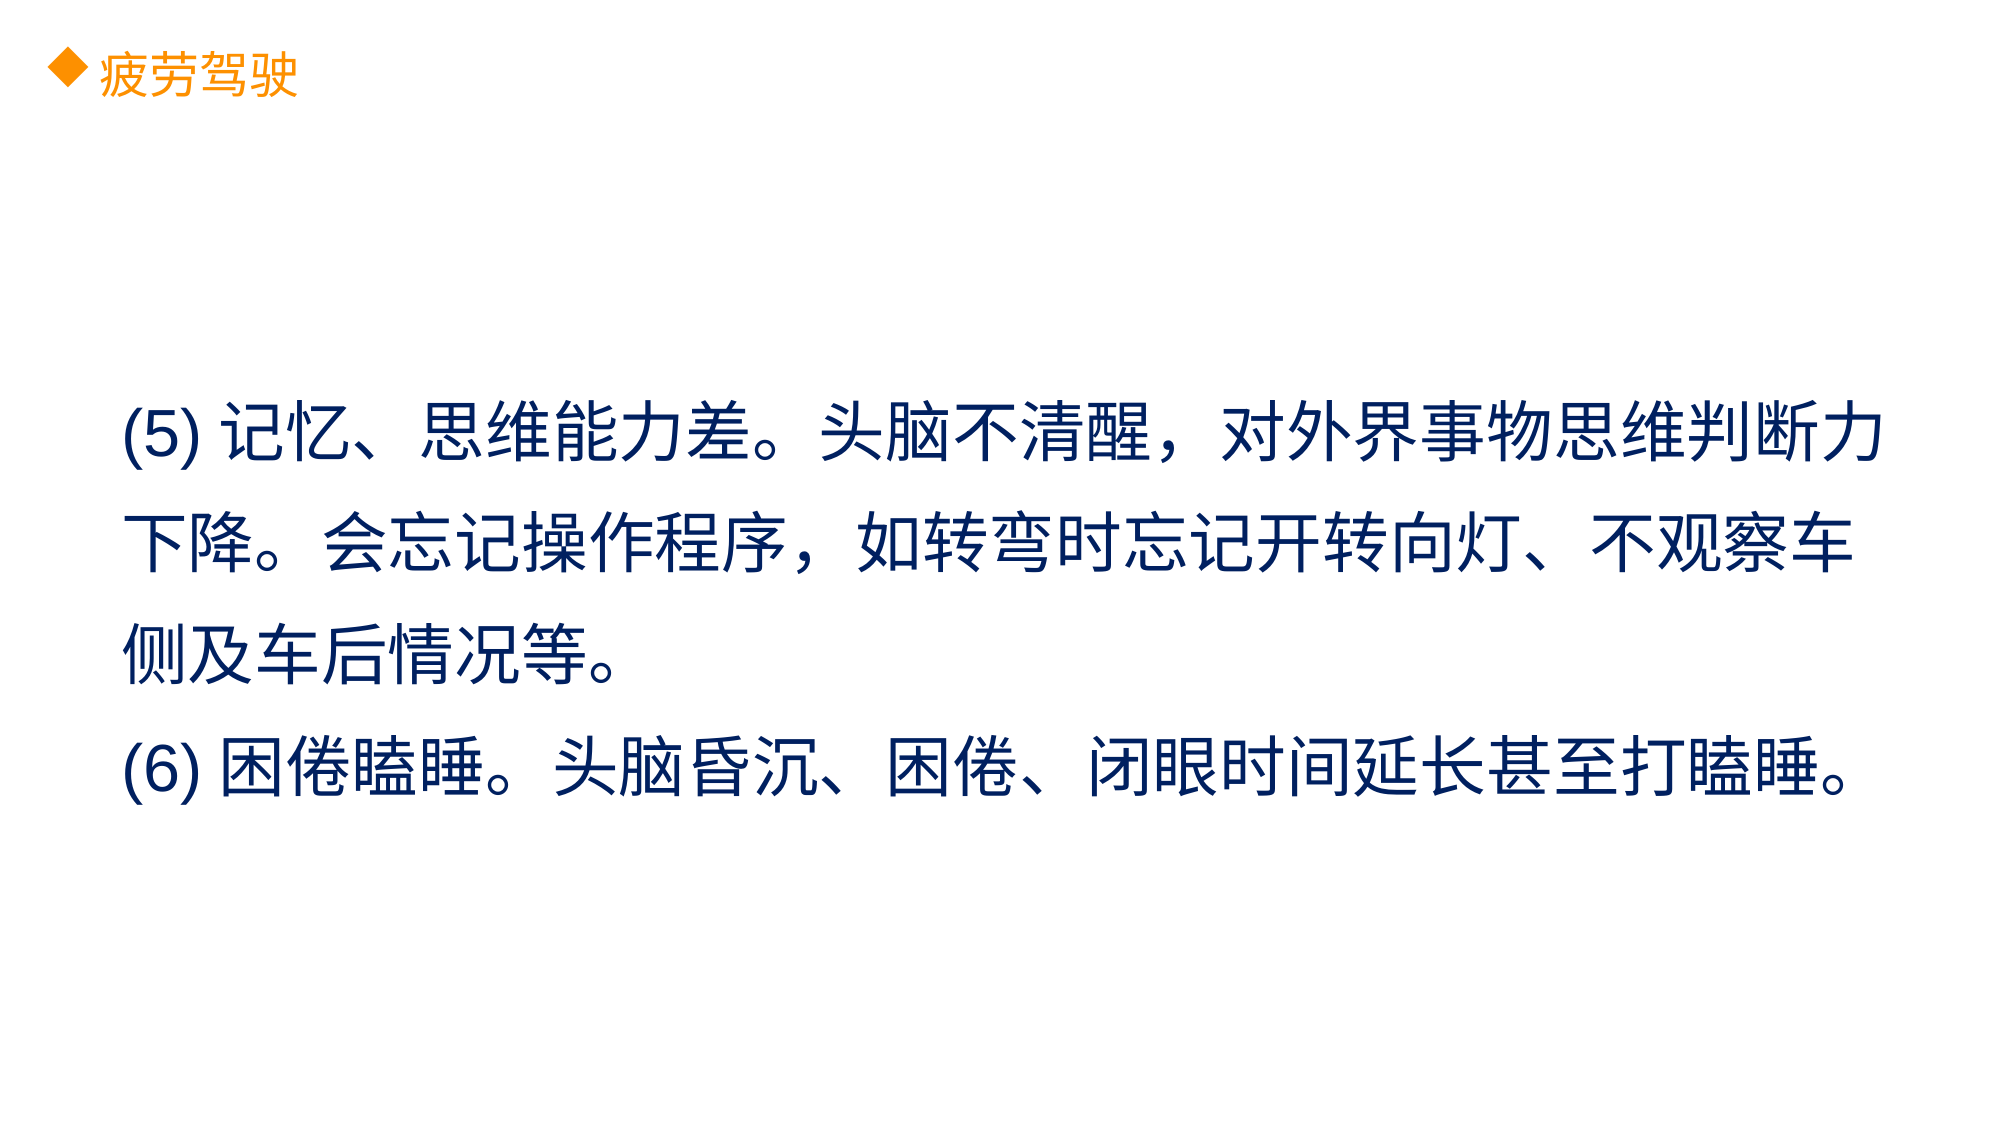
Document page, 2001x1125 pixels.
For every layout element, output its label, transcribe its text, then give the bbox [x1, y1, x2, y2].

text_box 疲劳驾驶 [28, 36, 530, 111]
text_box (5)记忆、思维能力差。头脑不清醒，对外界事物思维判断力下降。会忘记操作程序，如转弯时忘记开转向灯、不观察车侧及车后情况等。 (6)困倦瞌睡。头脑昏沉、困倦、闭眼时间延长甚至打瞌睡。 [106, 350, 1921, 925]
